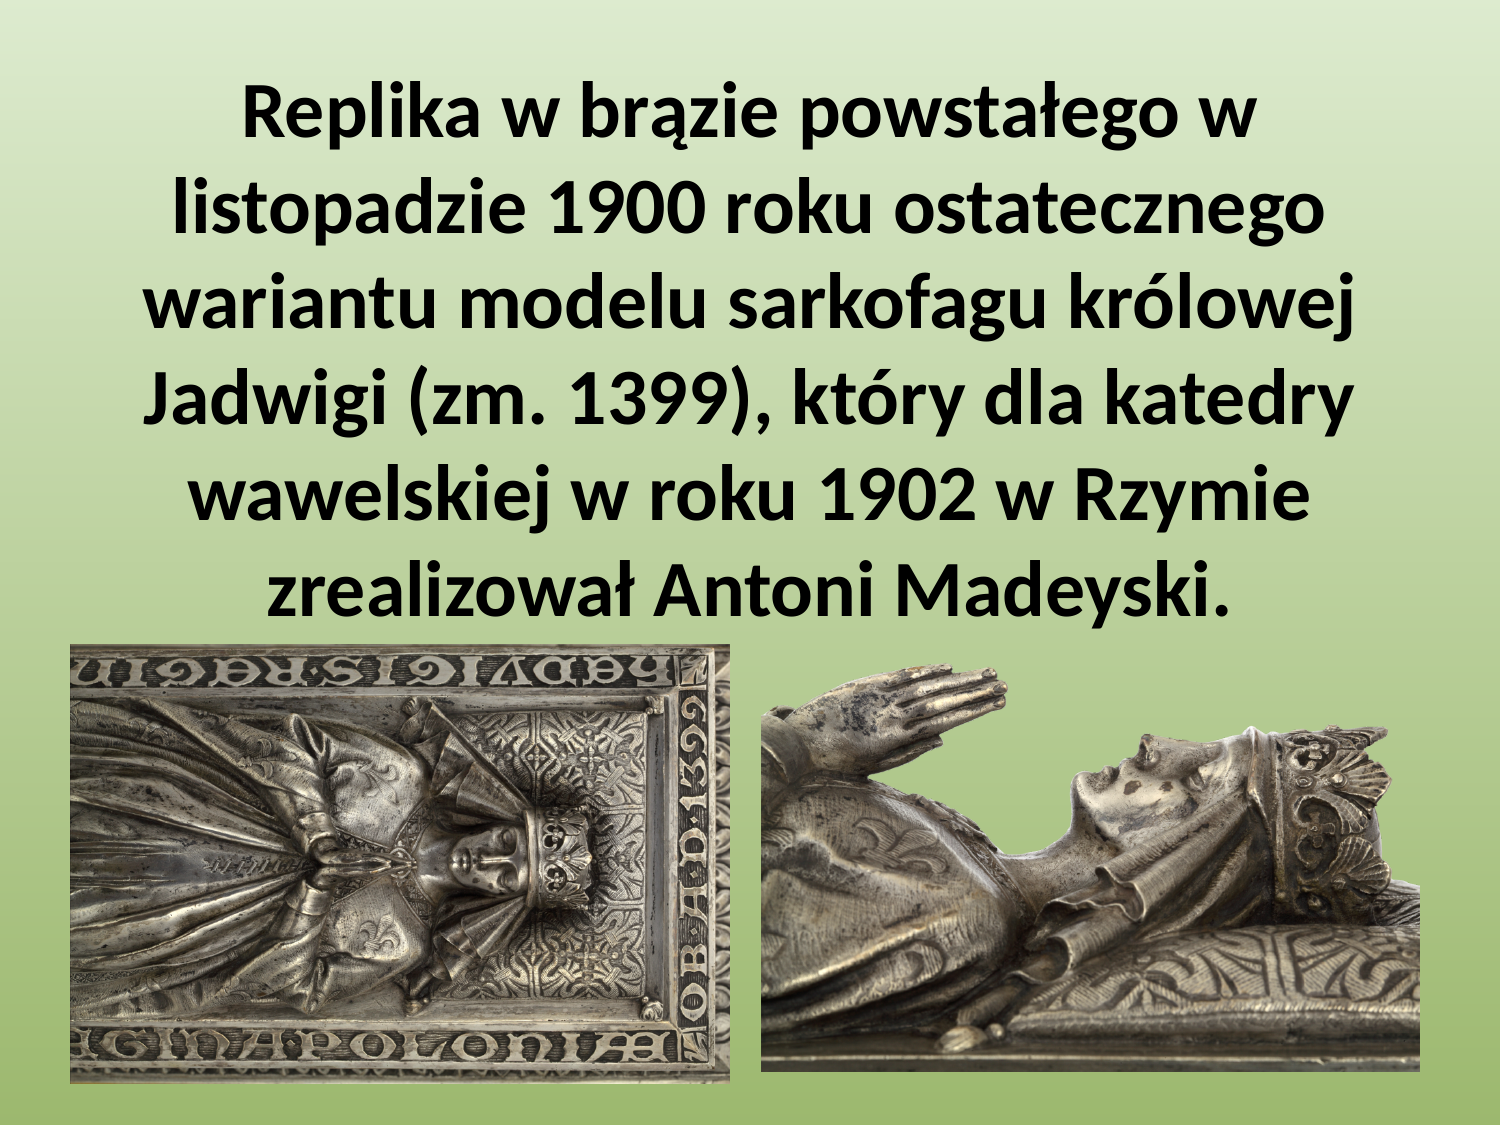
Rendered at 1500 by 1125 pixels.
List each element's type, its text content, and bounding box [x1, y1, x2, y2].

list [761, 632, 1421, 1072]
title Replika w brązie powstałego w listopadzie 1900 roku ostatecznego wariantu modelu sarkofagu królowej Jadwigi (zm. 1399), który dla katedry wawelskiej w roku 1902 w Rzymie zrealizował Antoni Madeyski. [75, 45, 1425, 645]
picture [70, 644, 730, 1084]
